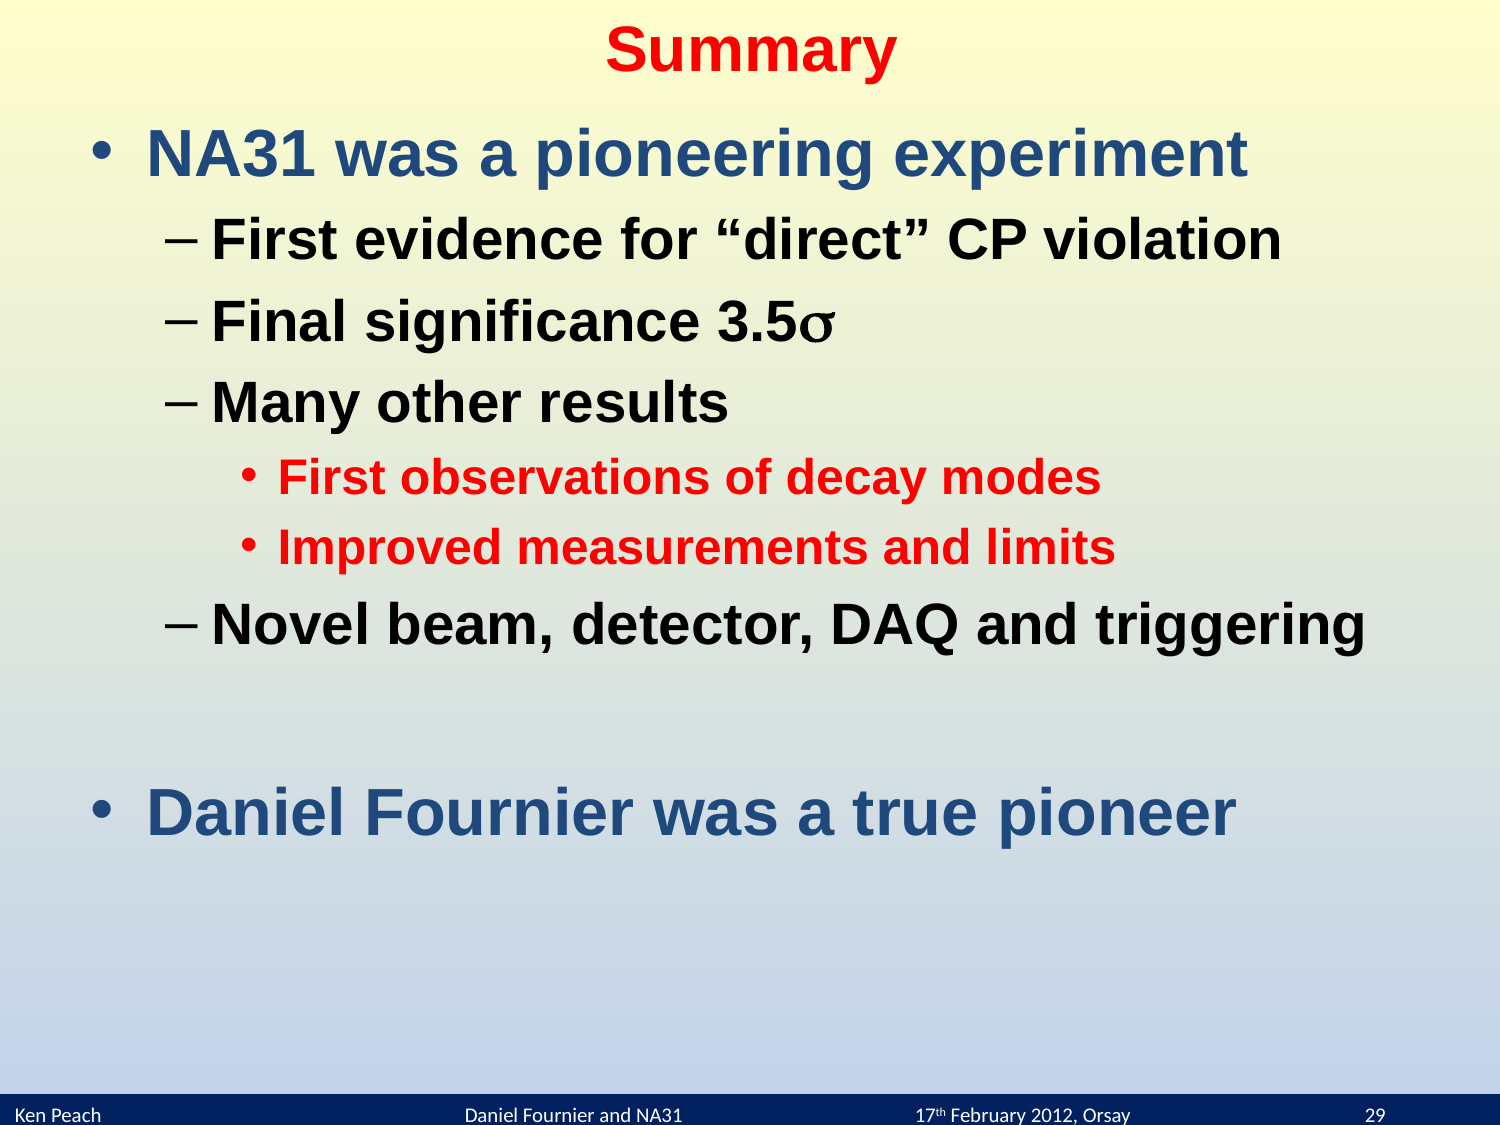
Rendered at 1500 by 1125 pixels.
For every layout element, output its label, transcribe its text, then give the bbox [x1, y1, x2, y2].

list NA31 was a pioneering experiment First evidence for “direct” CP violation Final significance 3.5s Many other results First observations of decay modes Improved measurements and limits Novel beam, detector, DAQ and triggering Daniel Fournier was a true pioneer [75, 101, 1425, 1005]
title Summary [76, 0, 1427, 93]
